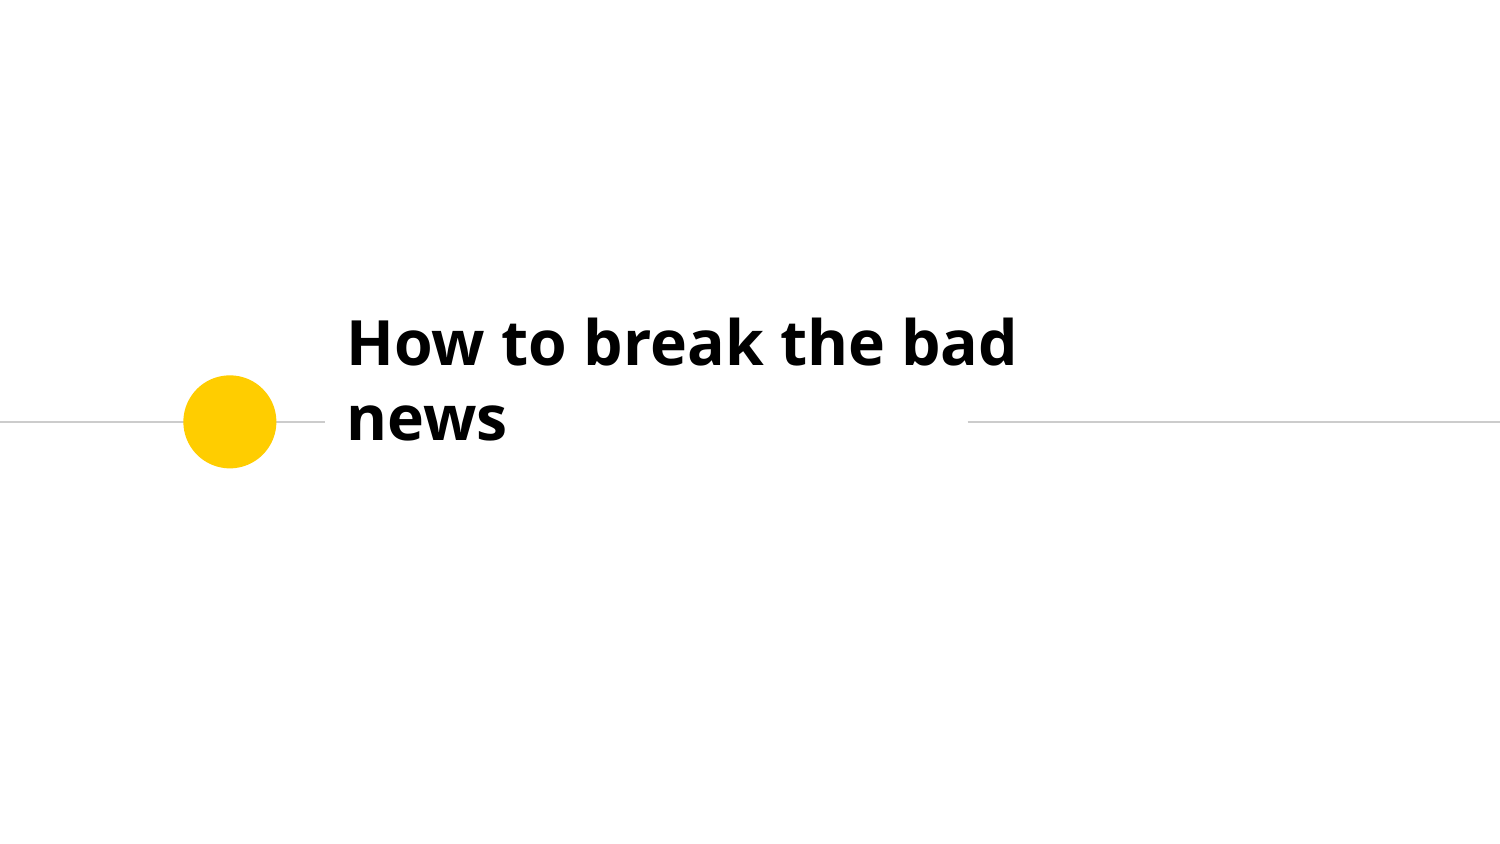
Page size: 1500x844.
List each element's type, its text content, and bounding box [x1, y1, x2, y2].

title How to break the bad news [331, 277, 1124, 469]
